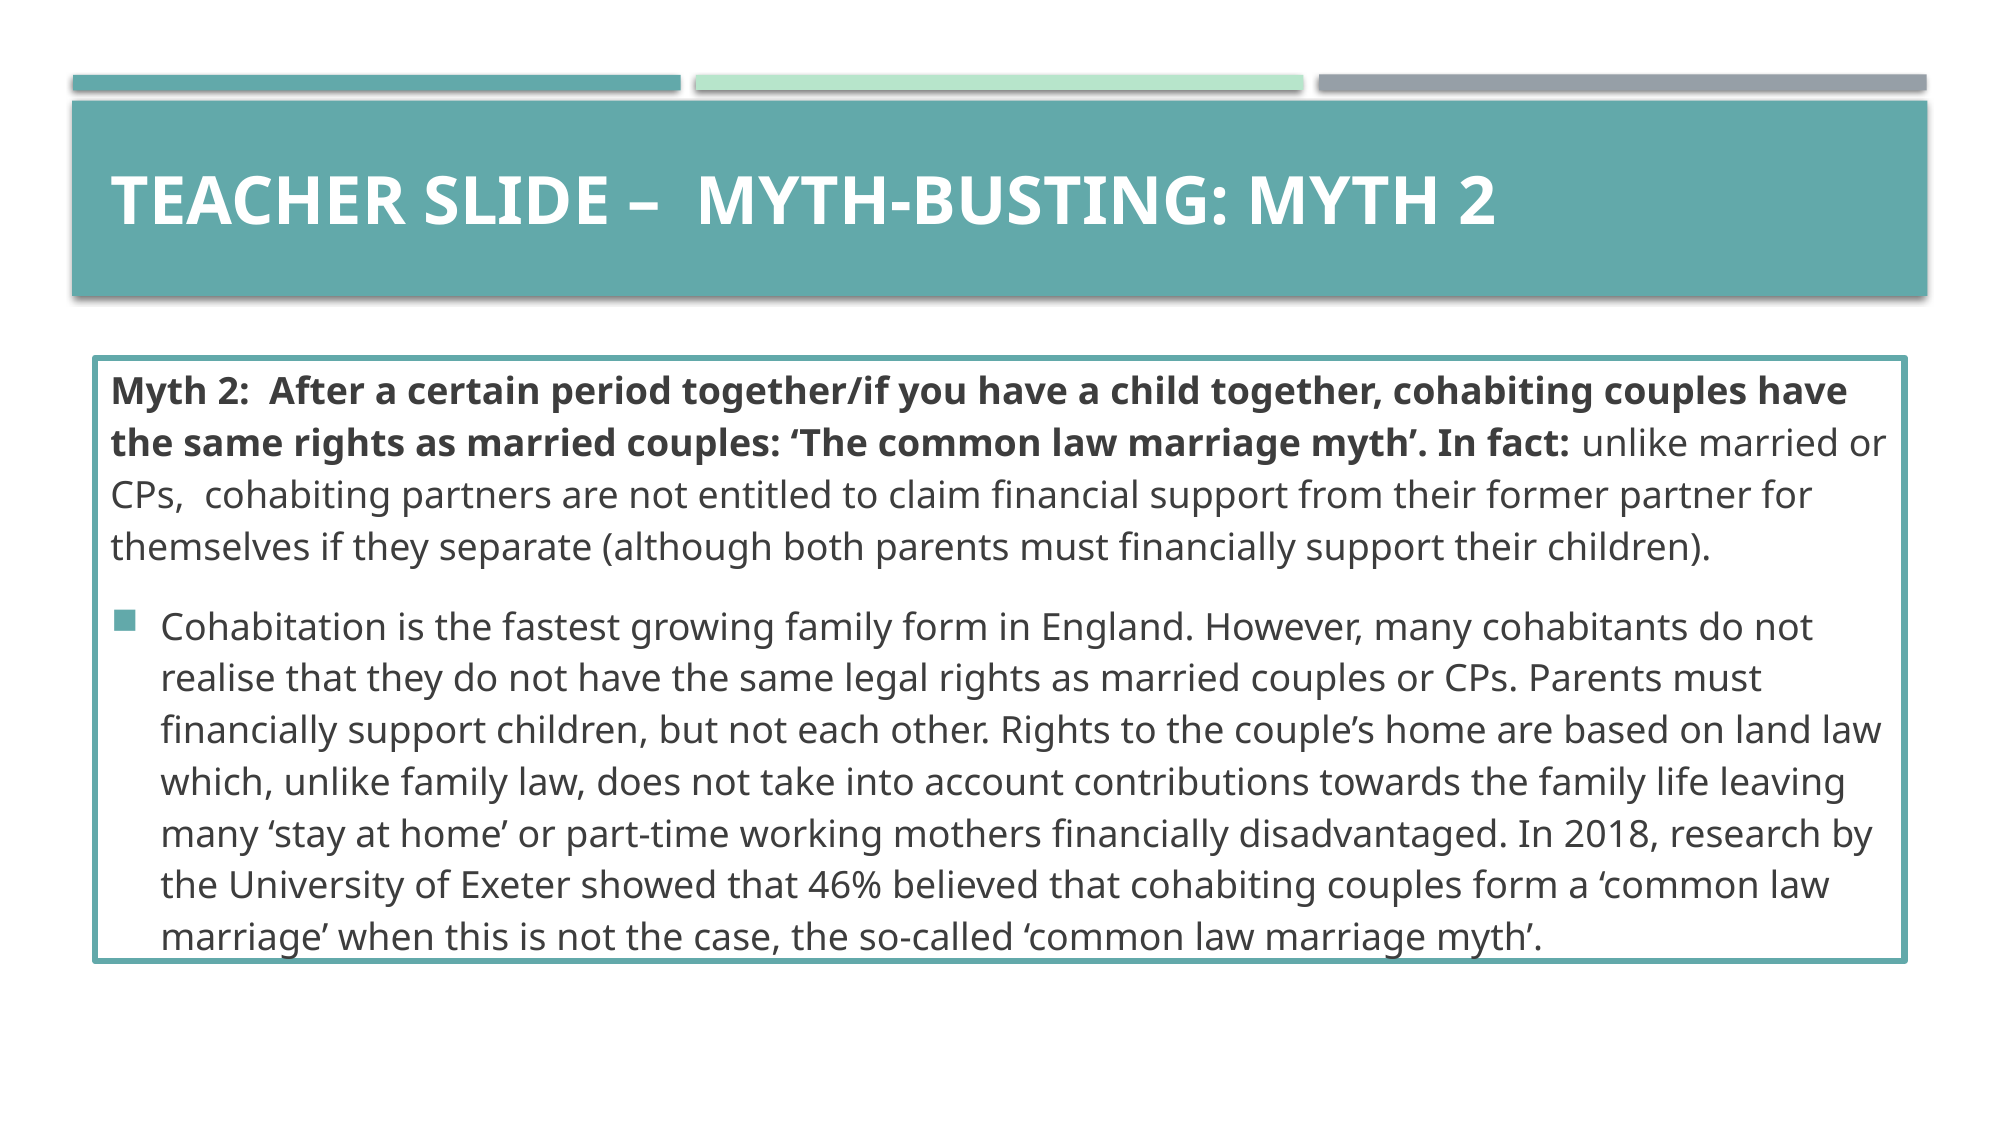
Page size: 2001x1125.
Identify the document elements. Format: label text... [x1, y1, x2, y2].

title TEACHER SLIDE – Myth-busting: MYTH 2 [95, 115, 1905, 282]
list Myth 2: After a certain period together/if you have a child together, cohabiting couples have the same rights as married couples: ‘The common law marriage myth’. In fact: unlike married or CPs, cohabiting partners are not entitled to claim financial support from their former partner for themselves if they separate (although both parents must financially support their children). Cohabitation is the fastest growing family form in England. However, many cohabitants do not realise that they do not have the same legal rights as married couples or CPs. Parents must financially support children, but not each other. Rights to the couple’s home are based on land law which, unlike family law, does not take into account contributions towards the family life leaving many ‘stay at home’ or part-time working mothers financially disadvantaged. In 2018, research by the University of Exeter showed that 46% believed that cohabiting couples form a ‘common law marriage’ when this is not the case, the so-called ‘common law marriage myth’. [95, 357, 1905, 962]
